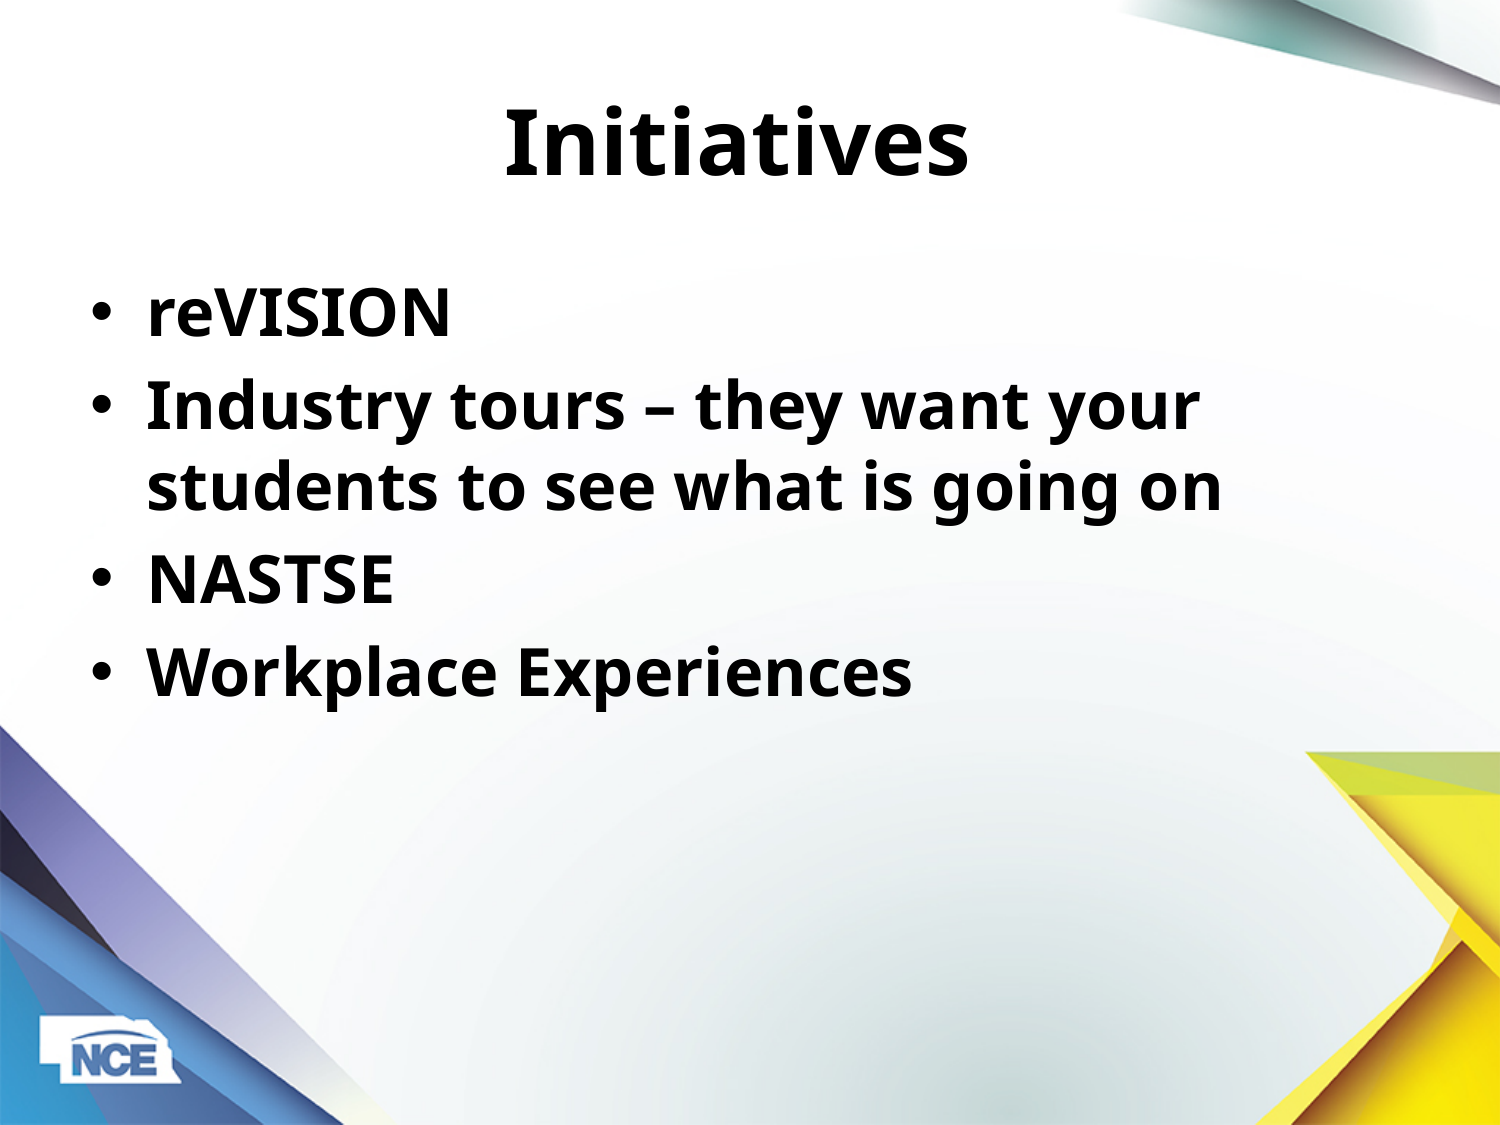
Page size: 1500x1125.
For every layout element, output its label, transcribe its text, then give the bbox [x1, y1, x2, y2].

title Initiatives [75, 45, 1425, 233]
list reVISION Industry tours – they want your students to see what is going on NASTSE Workplace Experiences [75, 262, 1425, 1005]
picture [0, 0, 1500, 1125]
